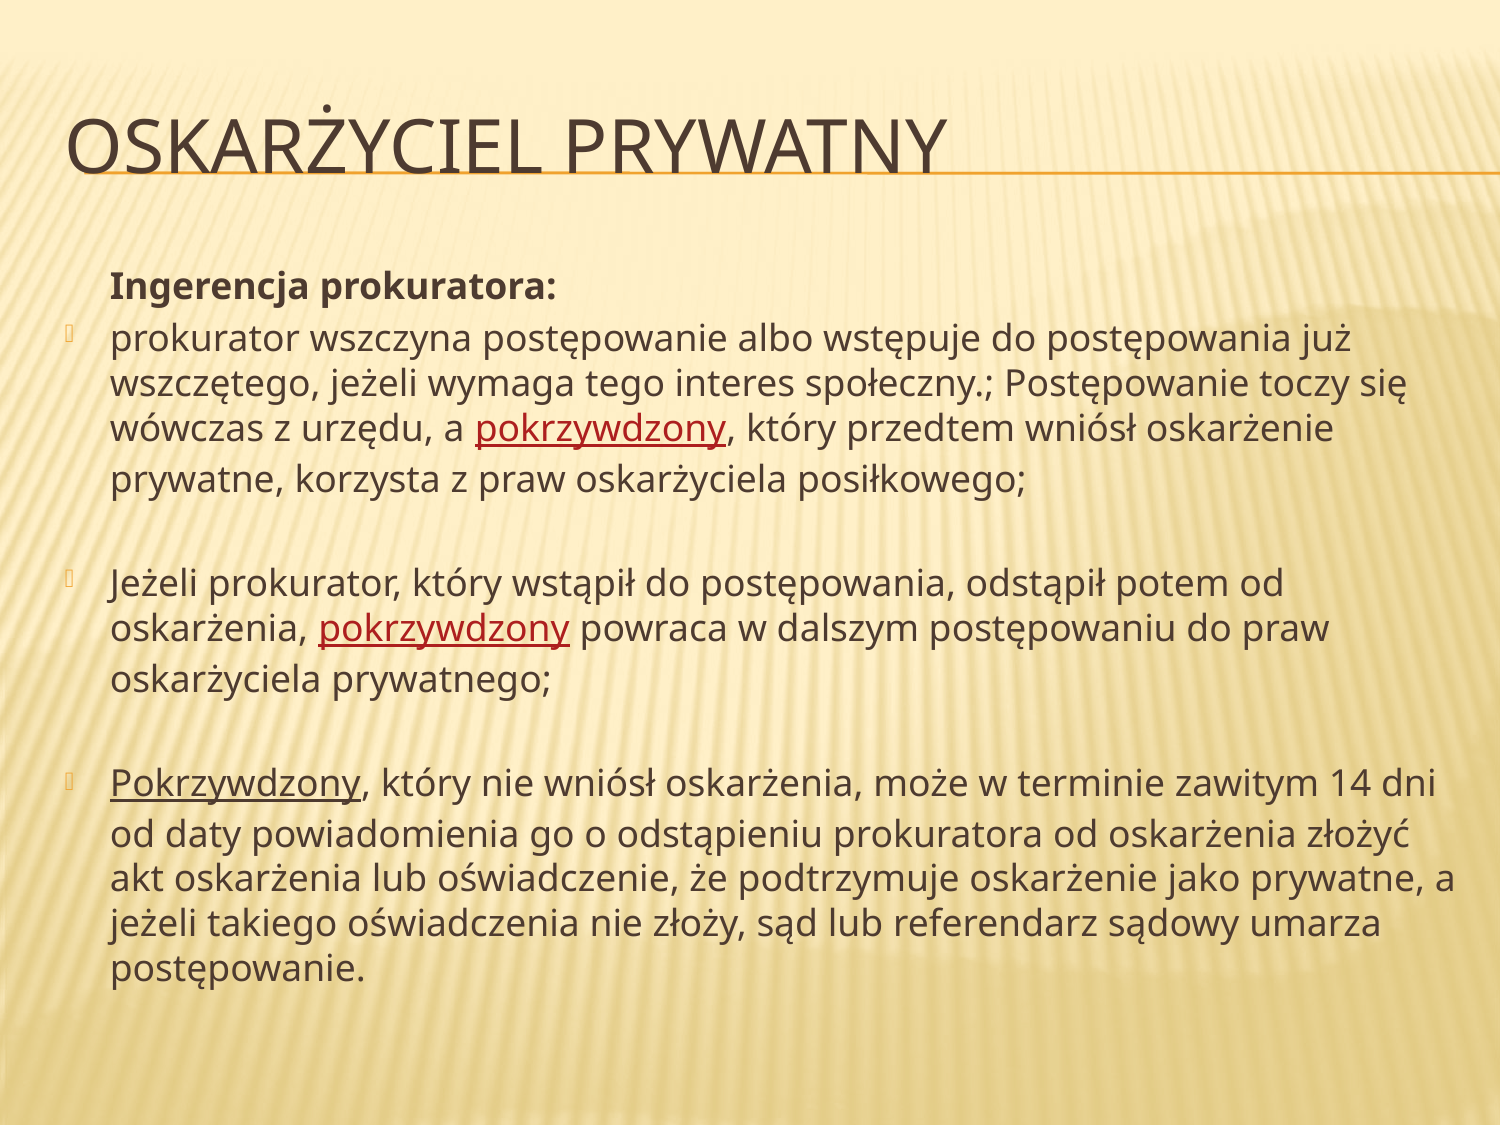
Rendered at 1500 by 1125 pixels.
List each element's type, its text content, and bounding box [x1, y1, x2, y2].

title Oskarżyciel prywatny [50, 75, 1475, 213]
list Ingerencja prokuratora: prokurator wszczyna postępowanie albo wstępuje do postępowania już wszczętego, jeżeli wymaga tego interes społeczny.; Postępowanie toczy się wówczas z urzędu, a pokrzywdzony, który przedtem wniósł oskarżenie prywatne, korzysta z praw oskarżyciela posiłkowego; Jeżeli prokurator, który wstąpił do postępowania, odstąpił potem od oskarżenia, pokrzywdzony powraca w dalszym postępowaniu do praw oskarżyciela prywatnego; Pokrzywdzony, który nie wniósł oskarżenia, może w terminie zawitym 14 dni od daty powiadomienia go o odstąpieniu prokuratora od oskarżenia złożyć akt oskarżenia lub oświadczenie, że podtrzymuje oskarżenie jako prywatne, a jeżeli takiego oświadczenia nie złoży, sąd lub referendarz sądowy umarza postępowanie. [50, 254, 1475, 998]
